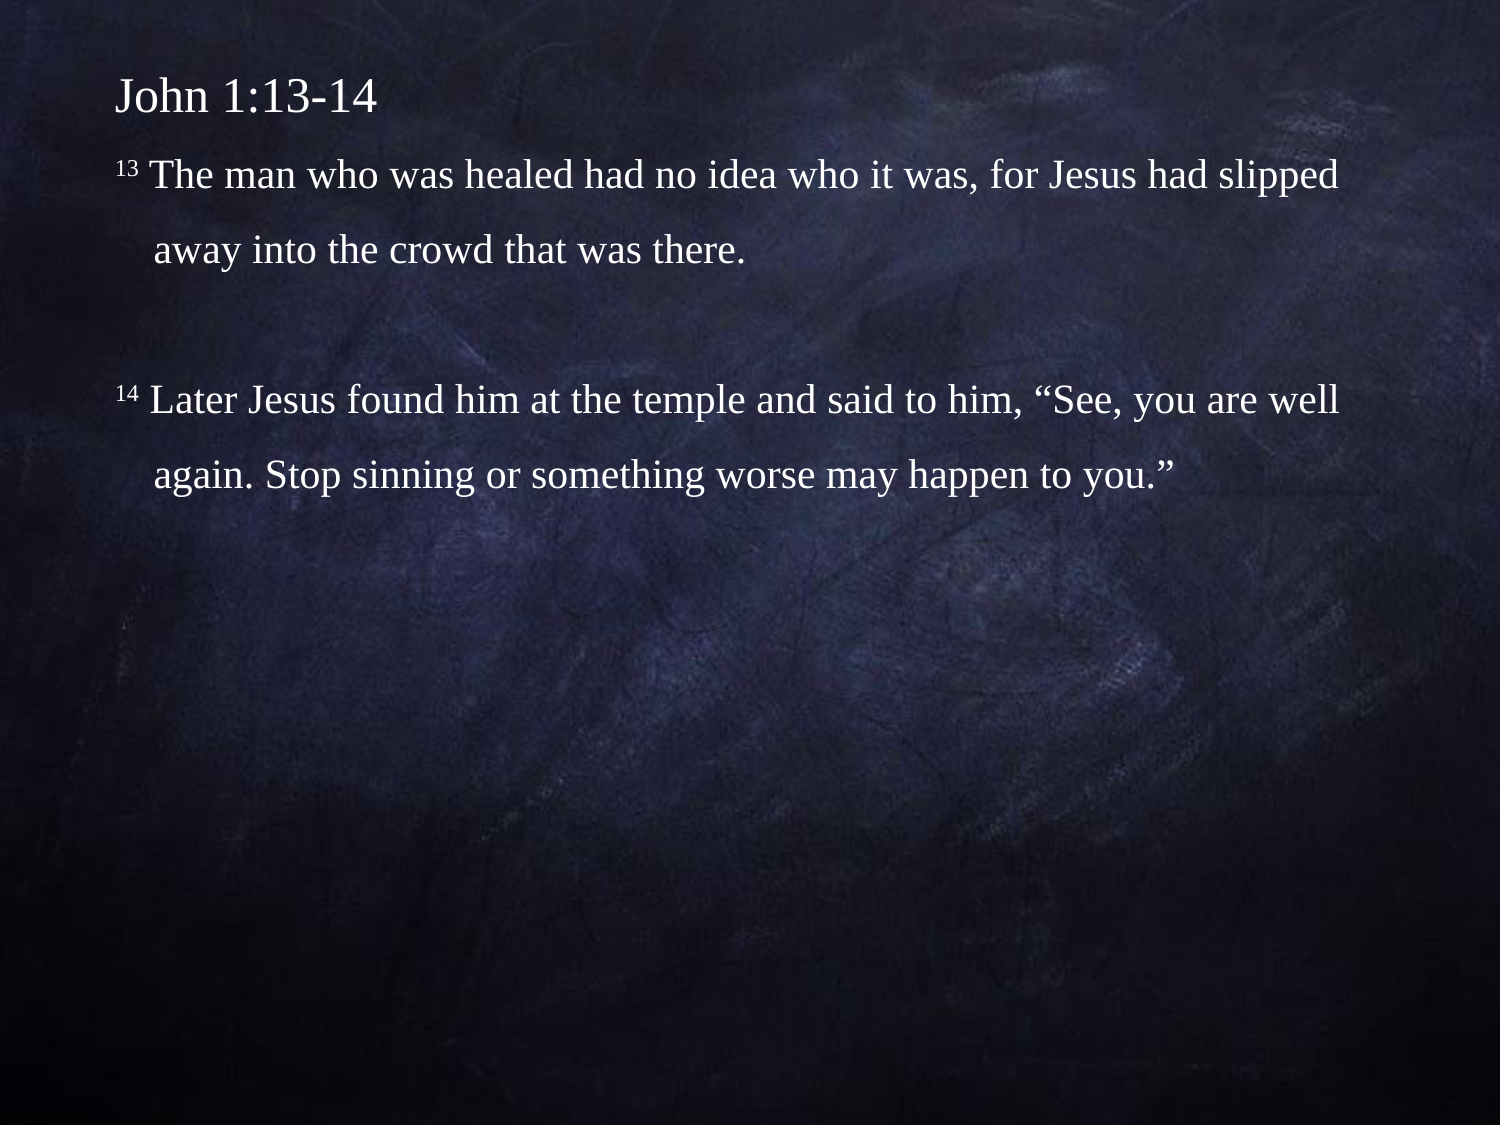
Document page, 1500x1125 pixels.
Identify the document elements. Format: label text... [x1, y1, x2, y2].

text_box John 1:13-14 13 The man who was healed had no idea who it was, for Jesus had slipped away into the crowd that was there. 14 Later Jesus found him at the temple and said to him, “See, you are well again. Stop sinning or something worse may happen to you.” [99, 24, 1400, 505]
picture [0, 0, 1500, 1125]
